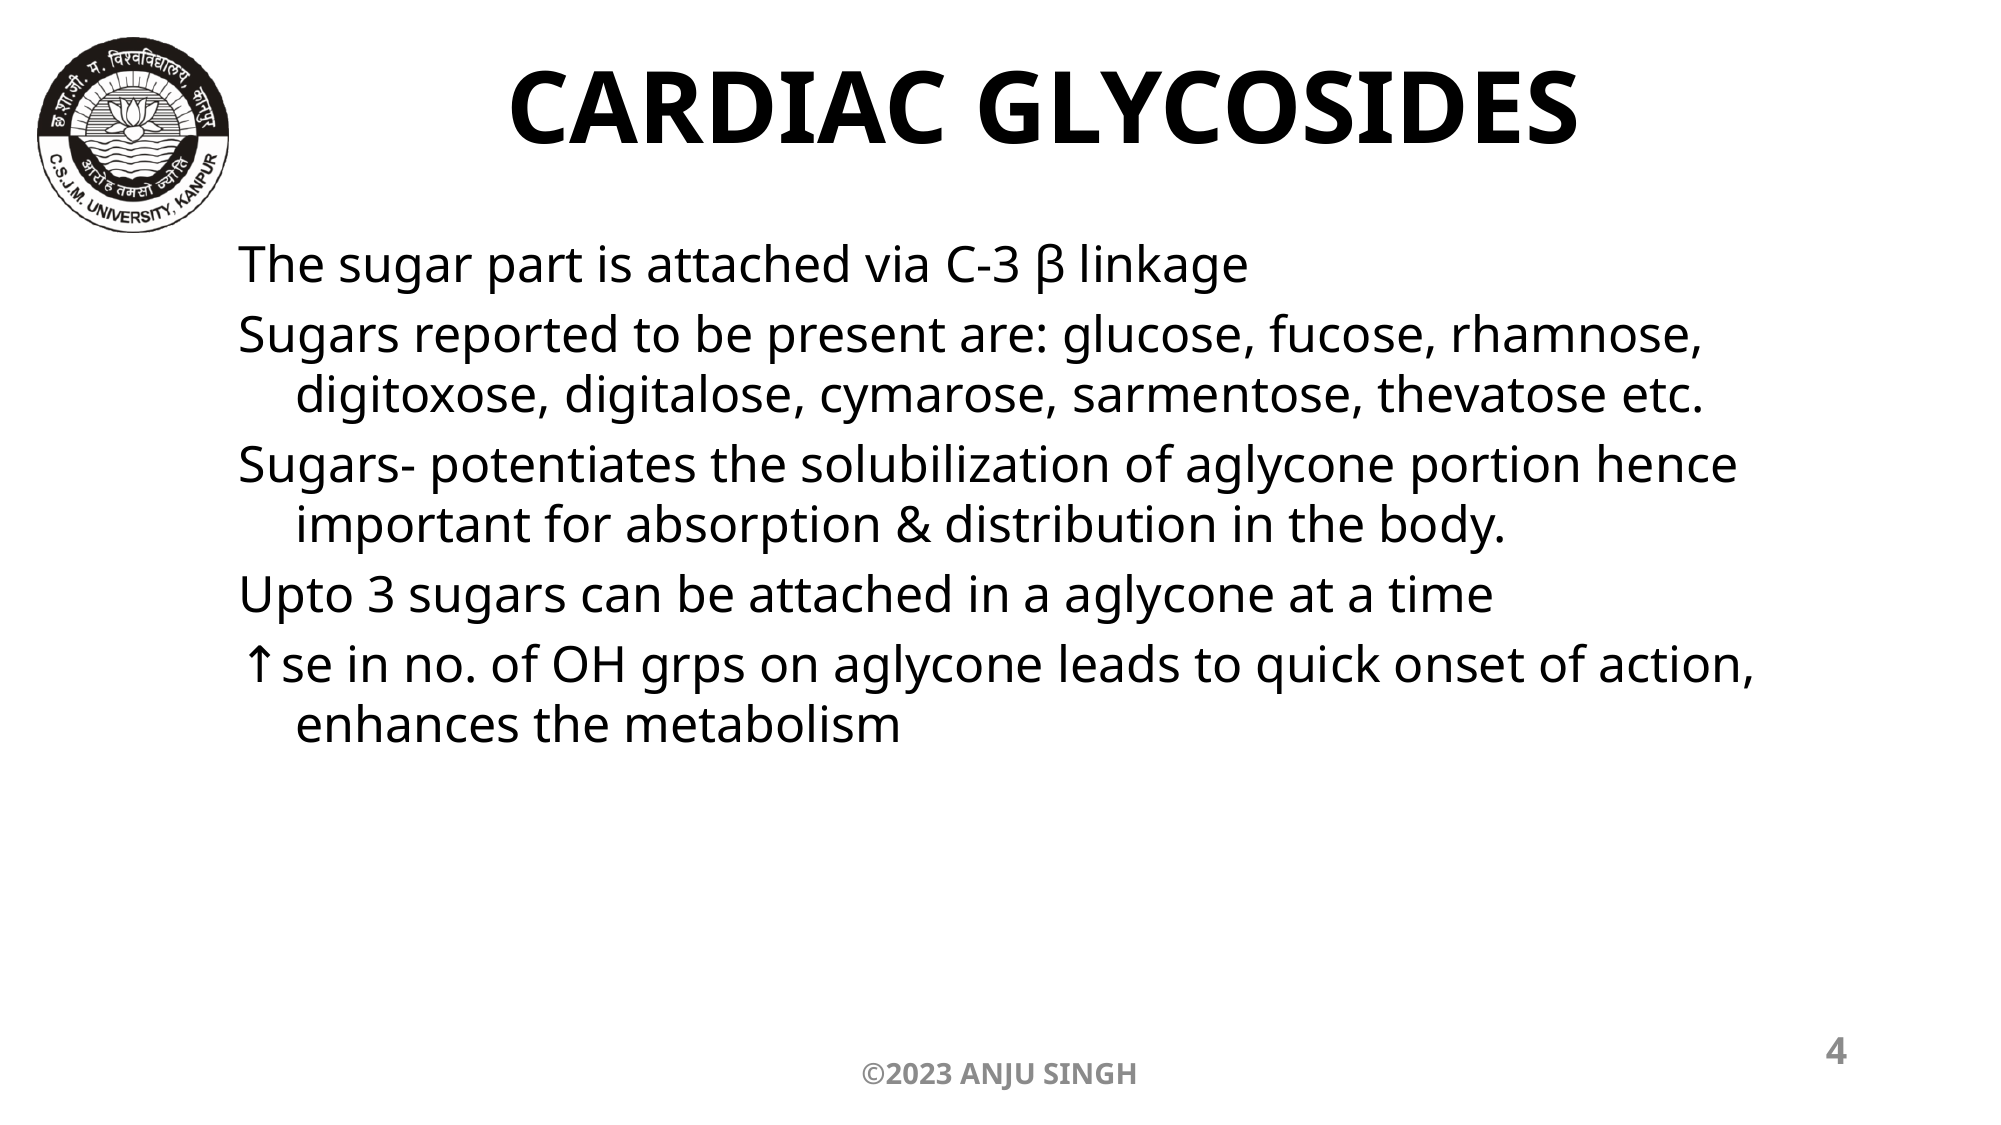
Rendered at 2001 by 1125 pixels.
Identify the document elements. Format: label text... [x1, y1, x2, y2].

picture [37, 37, 230, 233]
title CARDIAC GLYCOSIDES [368, 72, 1719, 135]
list The sugar part is attached via C-3 β linkage Sugars reported to be present are: glucose, fucose, rhamnose, digitoxose, digitalose, cymarose, sarmentose, thevatose etc. Sugars- potentiates the solubilization of aglycone portion hence important for absorption & distribution in the body. Upto 3 sugars can be attached in a aglycone at a time ↑se in no. of OH grps on aglycone leads to quick onset of action, enhances the metabolism [223, 224, 1893, 901]
footer ©2023 ANJU SINGH [683, 1042, 1317, 1103]
text_box 4 [1412, 1022, 1863, 1083]
